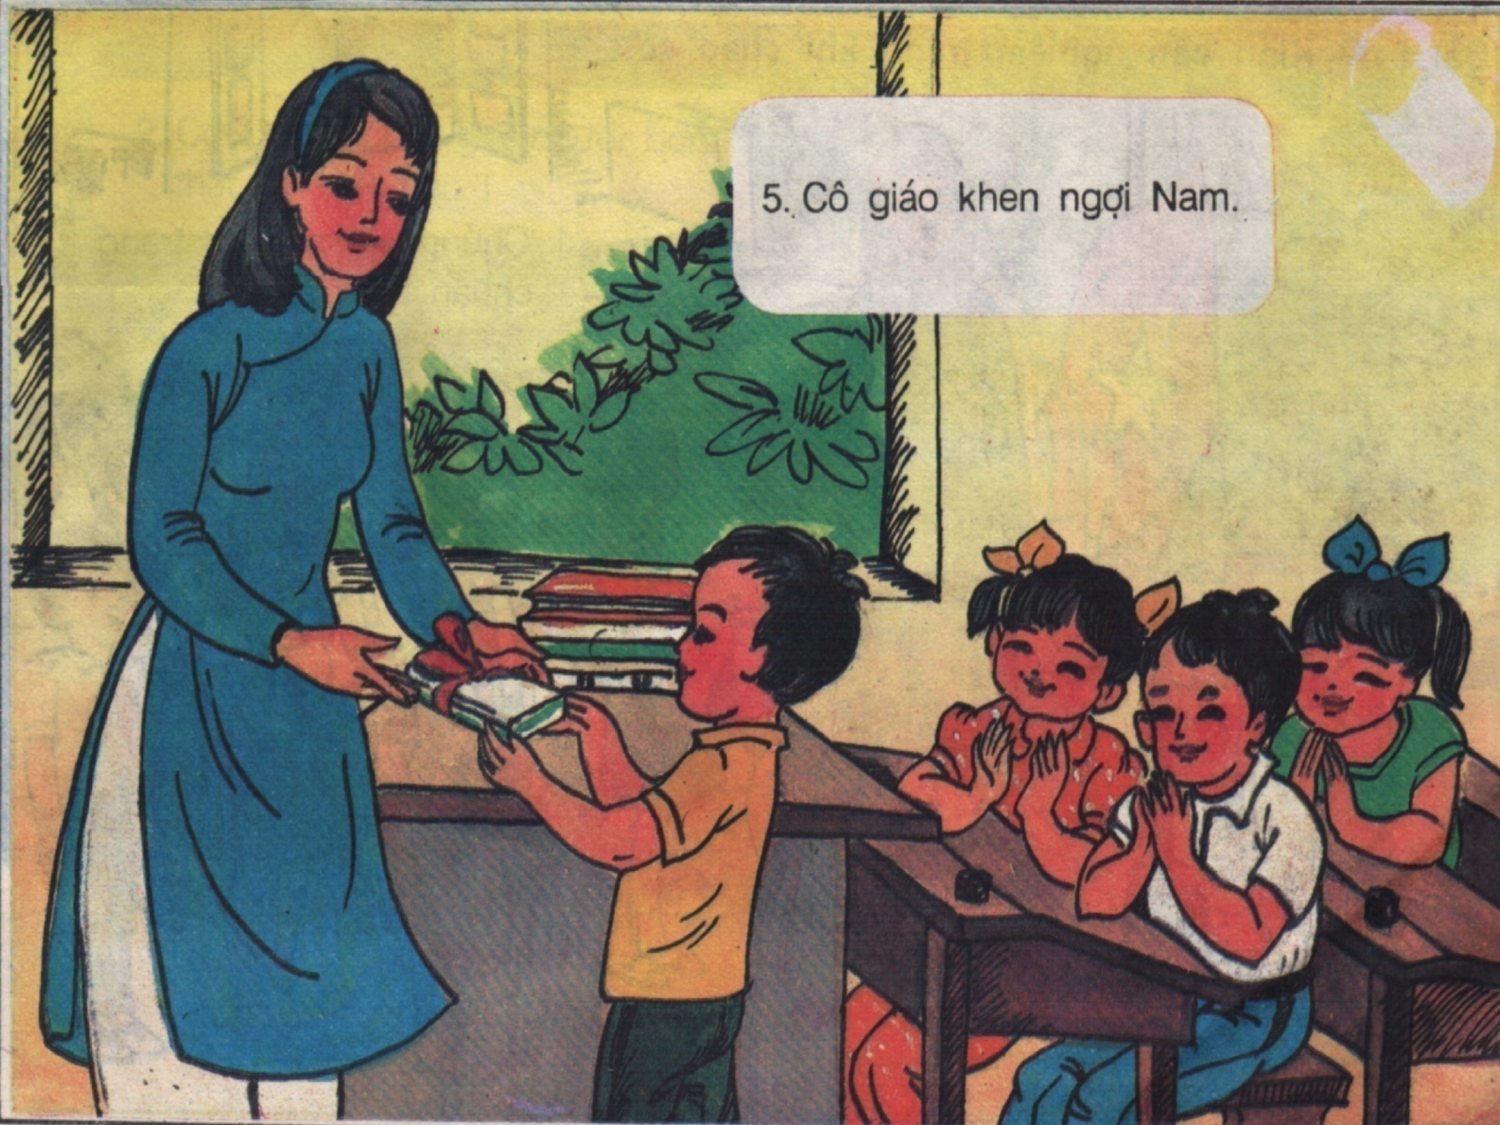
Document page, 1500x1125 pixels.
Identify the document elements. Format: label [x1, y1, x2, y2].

list [0, 0, 1500, 1125]
